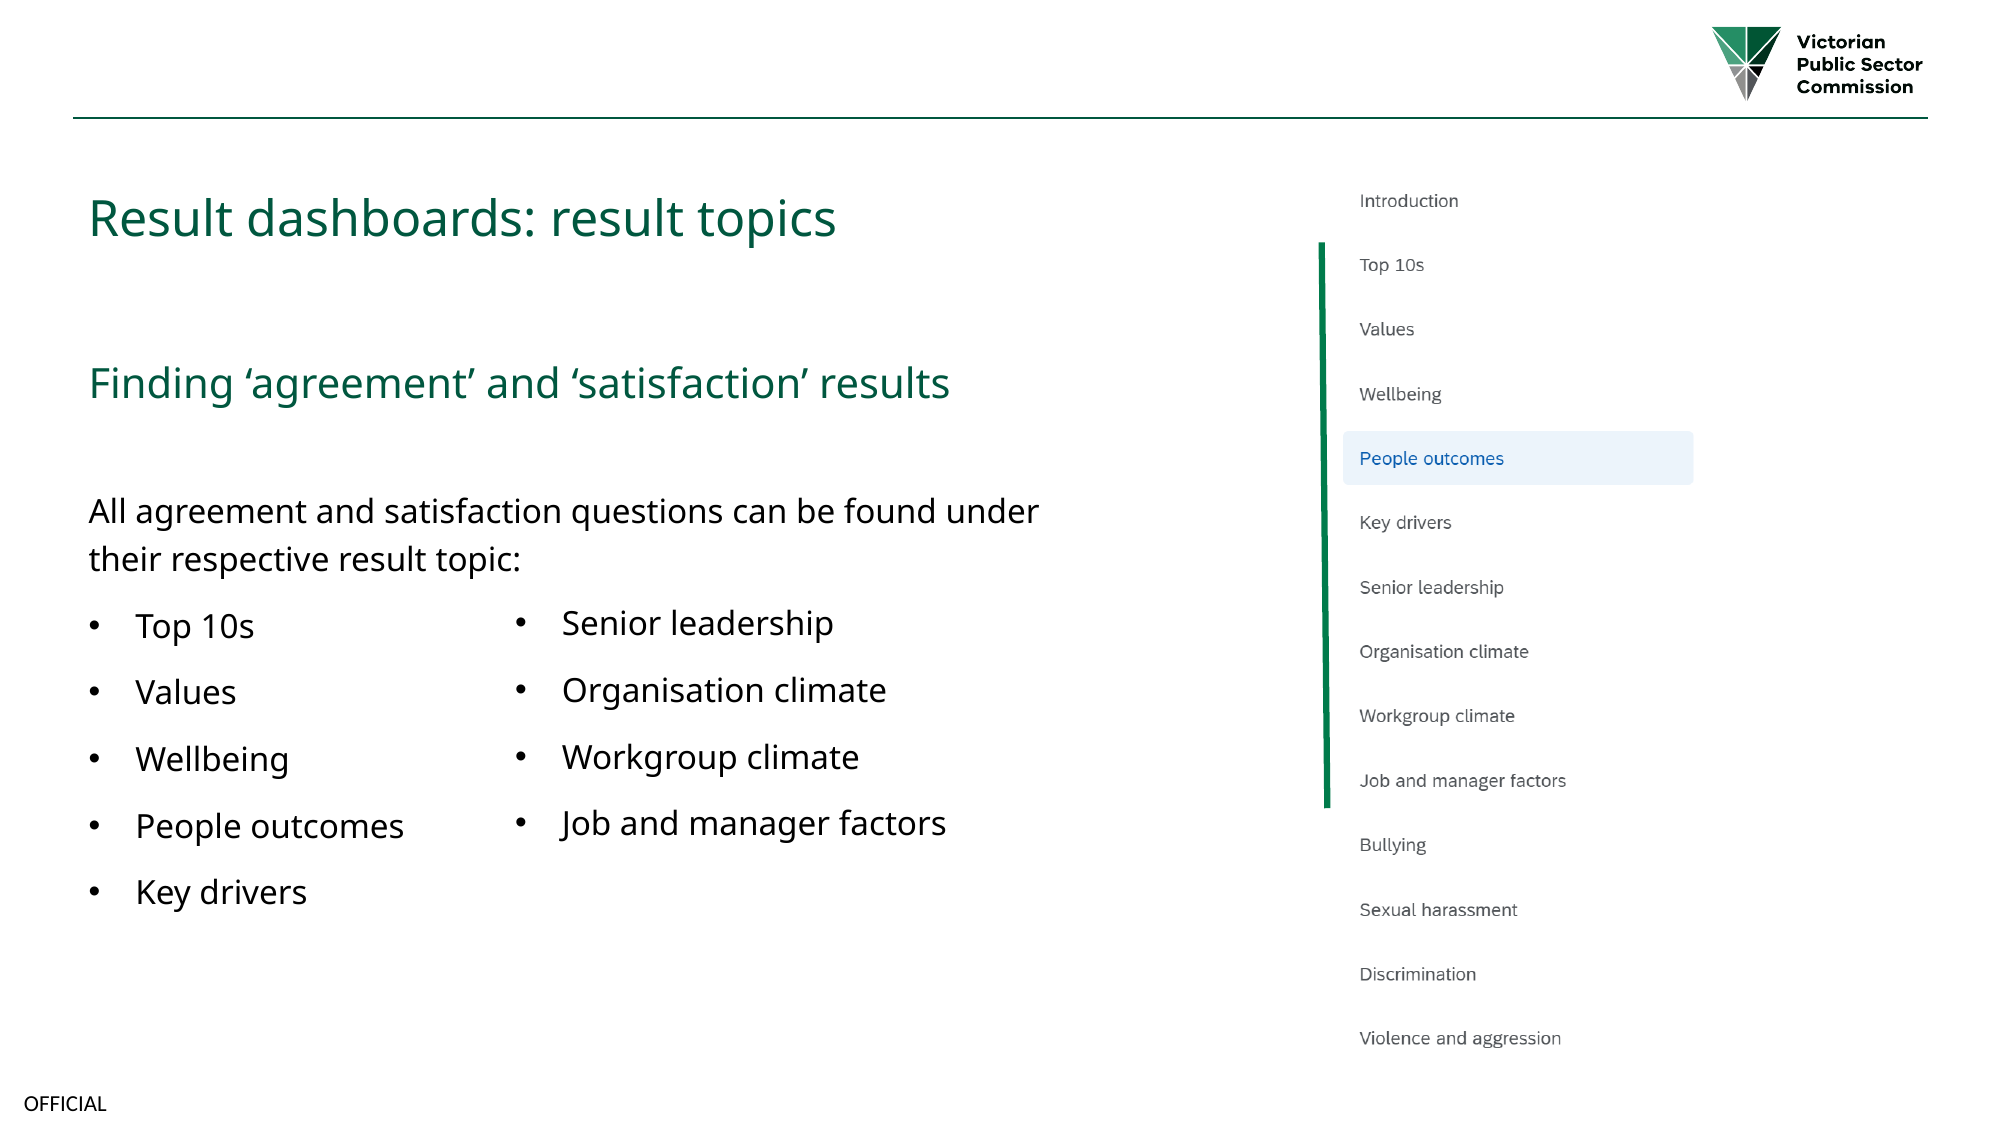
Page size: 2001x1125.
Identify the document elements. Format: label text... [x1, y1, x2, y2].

list Finding ‘agreement’ and ‘satisfaction’ results [73, 309, 1233, 445]
picture [1676, 0, 1958, 135]
text_box Senior leadership Organisation climate Workgroup climate Job and manager factors [500, 587, 992, 914]
list All agreement and satisfaction questions can be found under their respective result topic: Top 10s Values Wellbeing People outcomes Key drivers [73, 474, 1095, 1047]
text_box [1321, 242, 1328, 809]
title Result dashboards: result topics [73, 134, 1927, 287]
picture [1333, 159, 1699, 1083]
